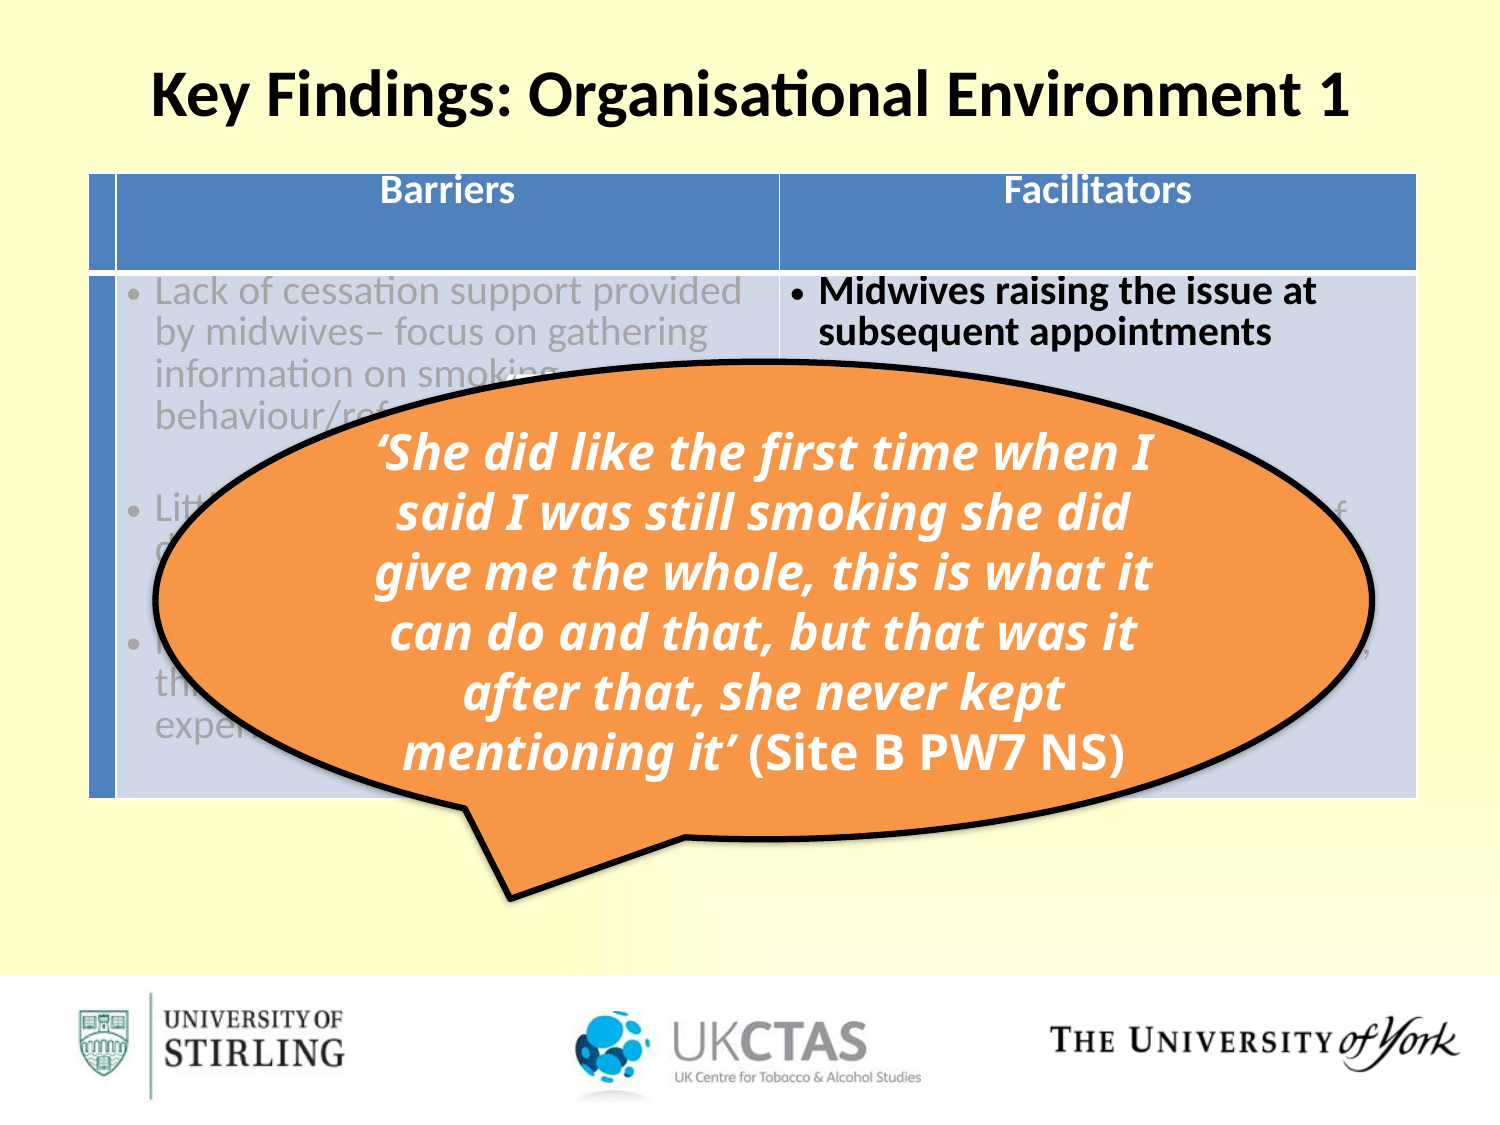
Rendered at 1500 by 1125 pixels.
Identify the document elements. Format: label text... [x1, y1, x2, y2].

text_box Key Findings: Organisational Environment 1 [76, 42, 1427, 892]
table_header [89, 174, 115, 270]
text_box ‘She did like the first time when I said I was still smoking she did give me the whole, this is what it can do and that, but that was it after that, she never kept mentioning it’ (Site B PW7 NS) [152, 358, 1376, 902]
table_cell [89, 276, 115, 798]
picture [572, 1011, 921, 1104]
table_header Barriers [117, 174, 779, 270]
picture [305, 987, 349, 1105]
table_cell Midwives raising the issue at subsequent appointments Automatic referral Offering flexibility in method of support helps with perceived barriers to attending SSS appointments – level, frequency, home appointments [780, 276, 1416, 798]
table_header Facilitators [780, 174, 1416, 270]
text_box [0, 906, 305, 1125]
table_cell Lack of cessation support provided by midwives– focus on gathering information on smoking behaviour/referral Little detailed risk information delivered by midwives Negative image of SSS either through expectations or previous experience [117, 276, 779, 798]
